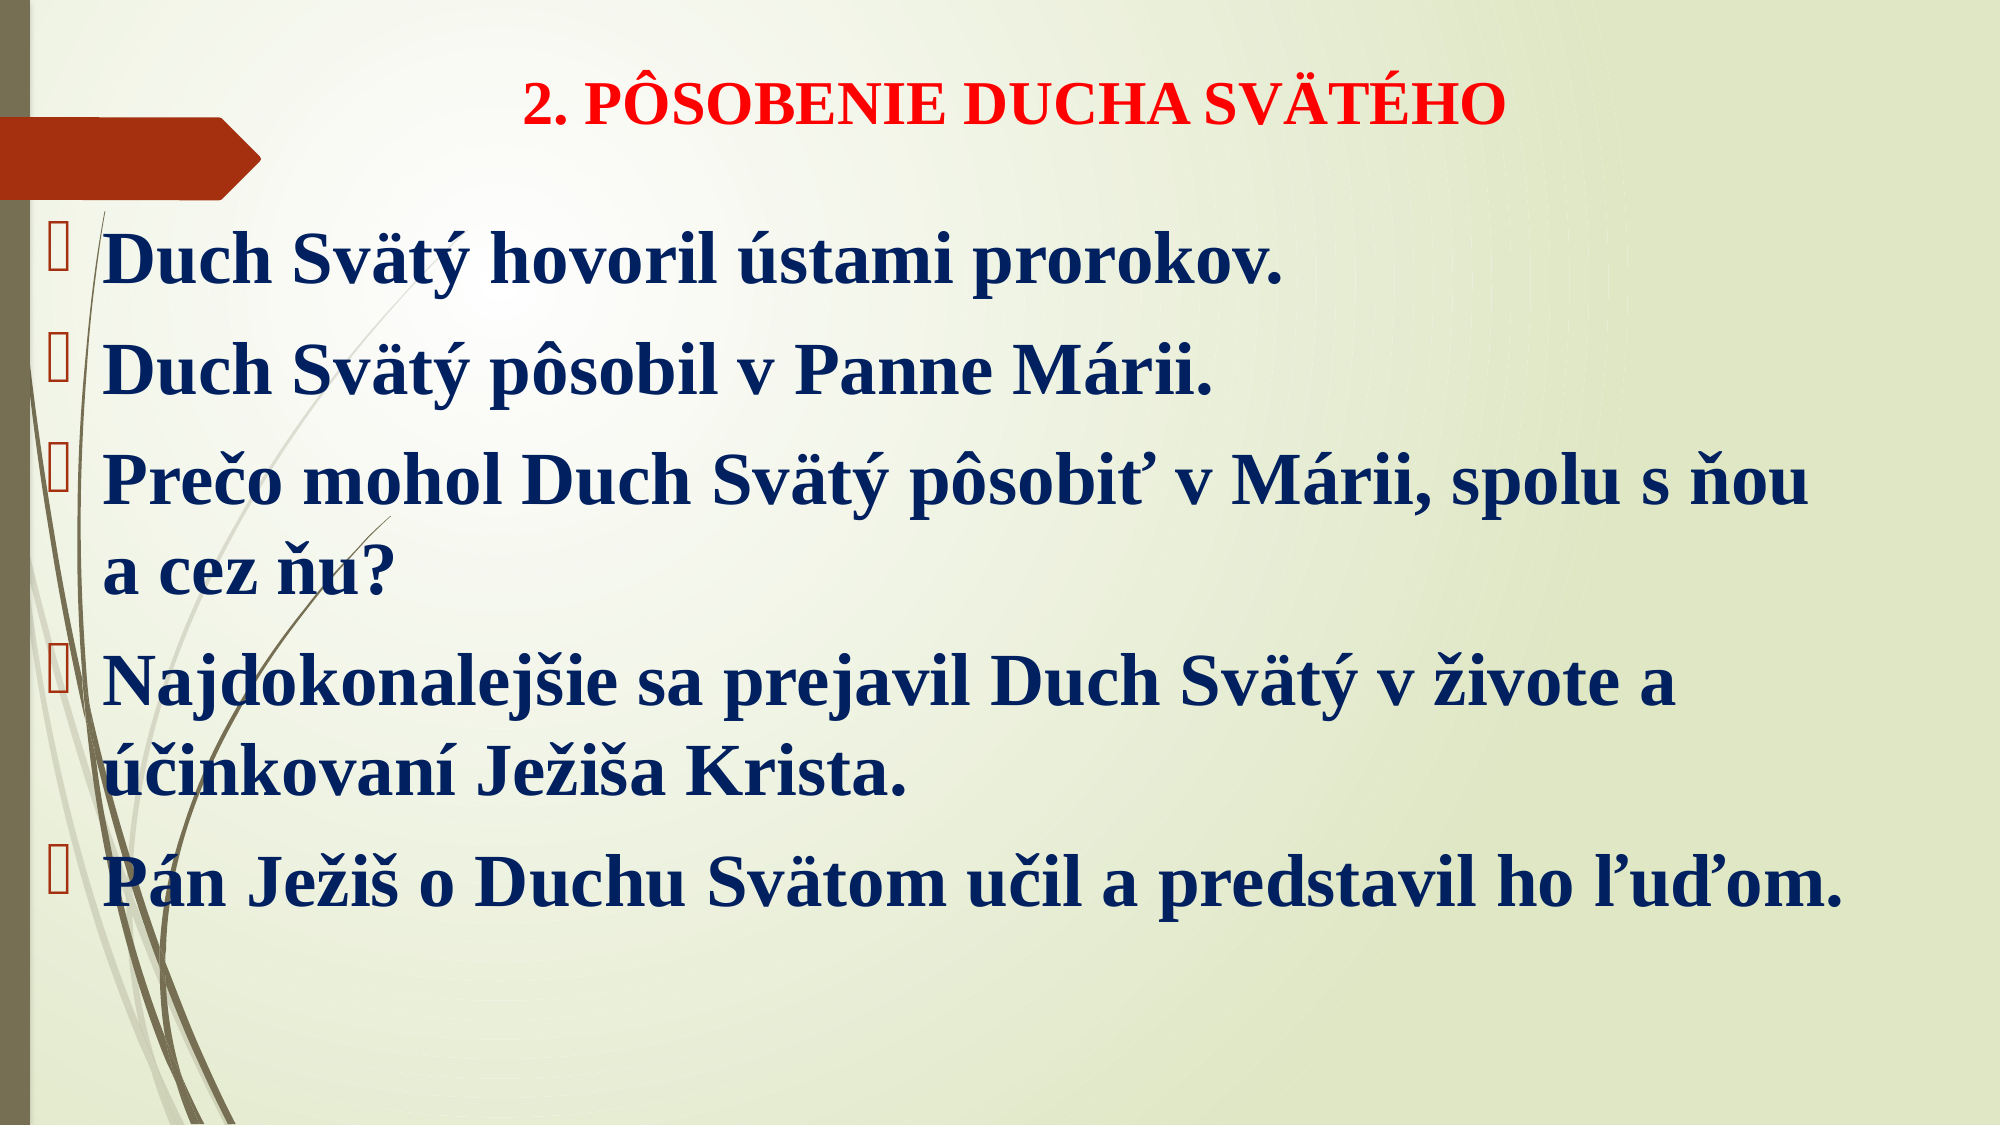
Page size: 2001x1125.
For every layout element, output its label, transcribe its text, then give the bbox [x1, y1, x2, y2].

title 2. PÔSOBENIE DUCHA SVÄTÉHO [31, 0, 2000, 201]
list Duch Svätý hovoril ústami prorokov. Duch Svätý pôsobil v Panne Márii. Prečo mohol Duch Svätý pôsobiť v Márii, spolu s ňou a cez ňu? Najdokonalejšie sa prejavil Duch Svätý v živote a účinkovaní Ježiša Krista. Pán Ježiš o Duchu Svätom učil a predstavil ho ľuďom. [31, 200, 1990, 1125]
